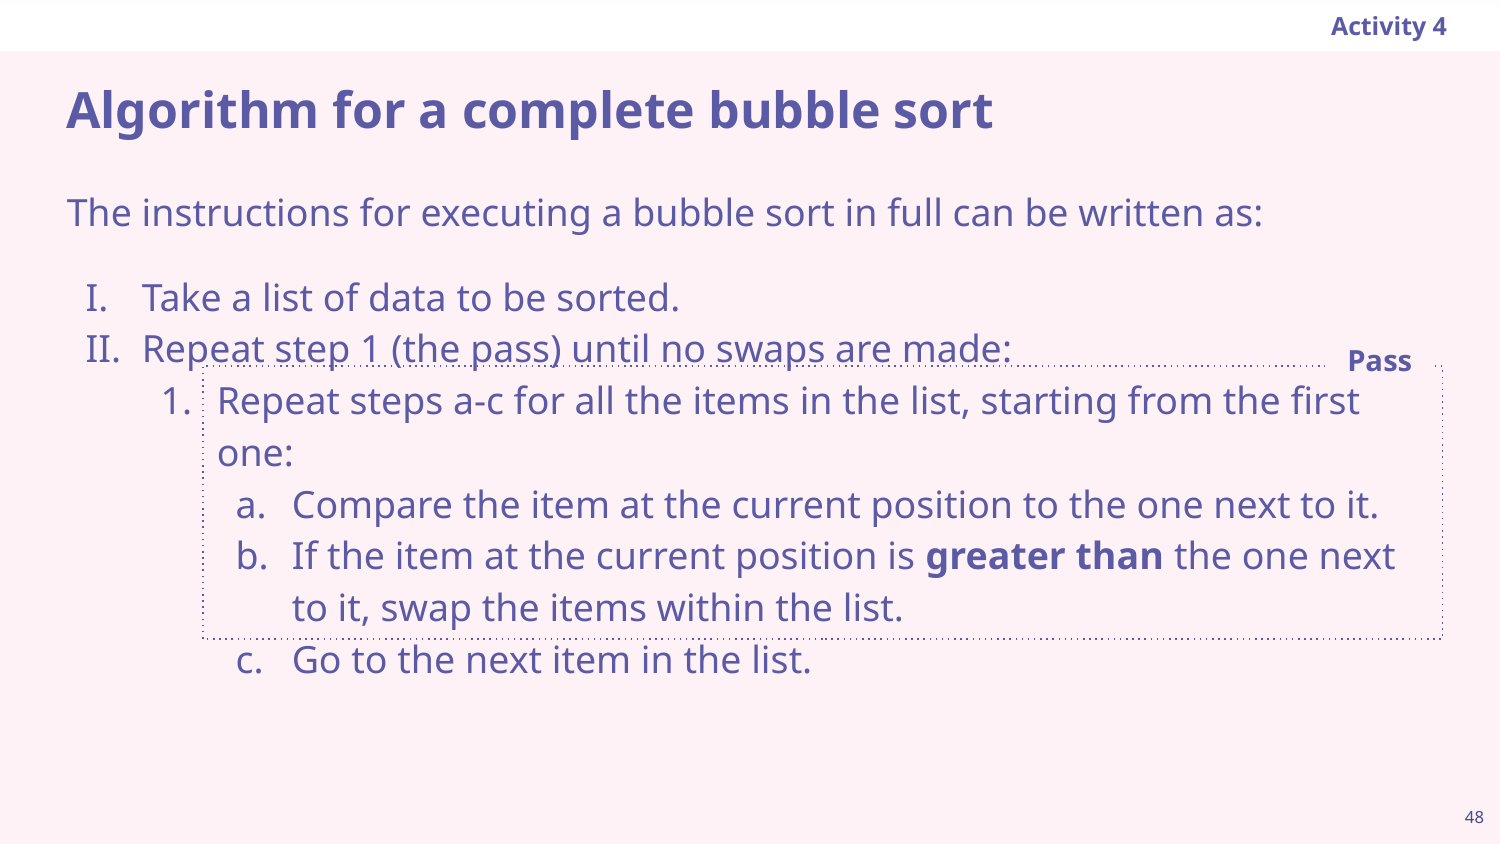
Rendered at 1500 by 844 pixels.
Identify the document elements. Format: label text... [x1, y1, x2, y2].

subtitle Activity 4 [862, 0, 1448, 52]
list Pass [1324, 337, 1435, 377]
slide_number 48 [1448, 792, 1500, 844]
list The instructions for executing a bubble sort in full can be written as: Take a list of data to be sorted. Repeat step 1 (the pass) until no swaps are made: Repeat steps a-c for all the items in the list, starting from the first one: Compare the item at the current position to the one next to it. If the item at the current position is greater than the one next to it, swap the items within the list. Go to the next item in the list. [51, 167, 1449, 793]
title Algorithm for a complete bubble sort [51, 51, 1449, 167]
text_box [202, 365, 1443, 640]
